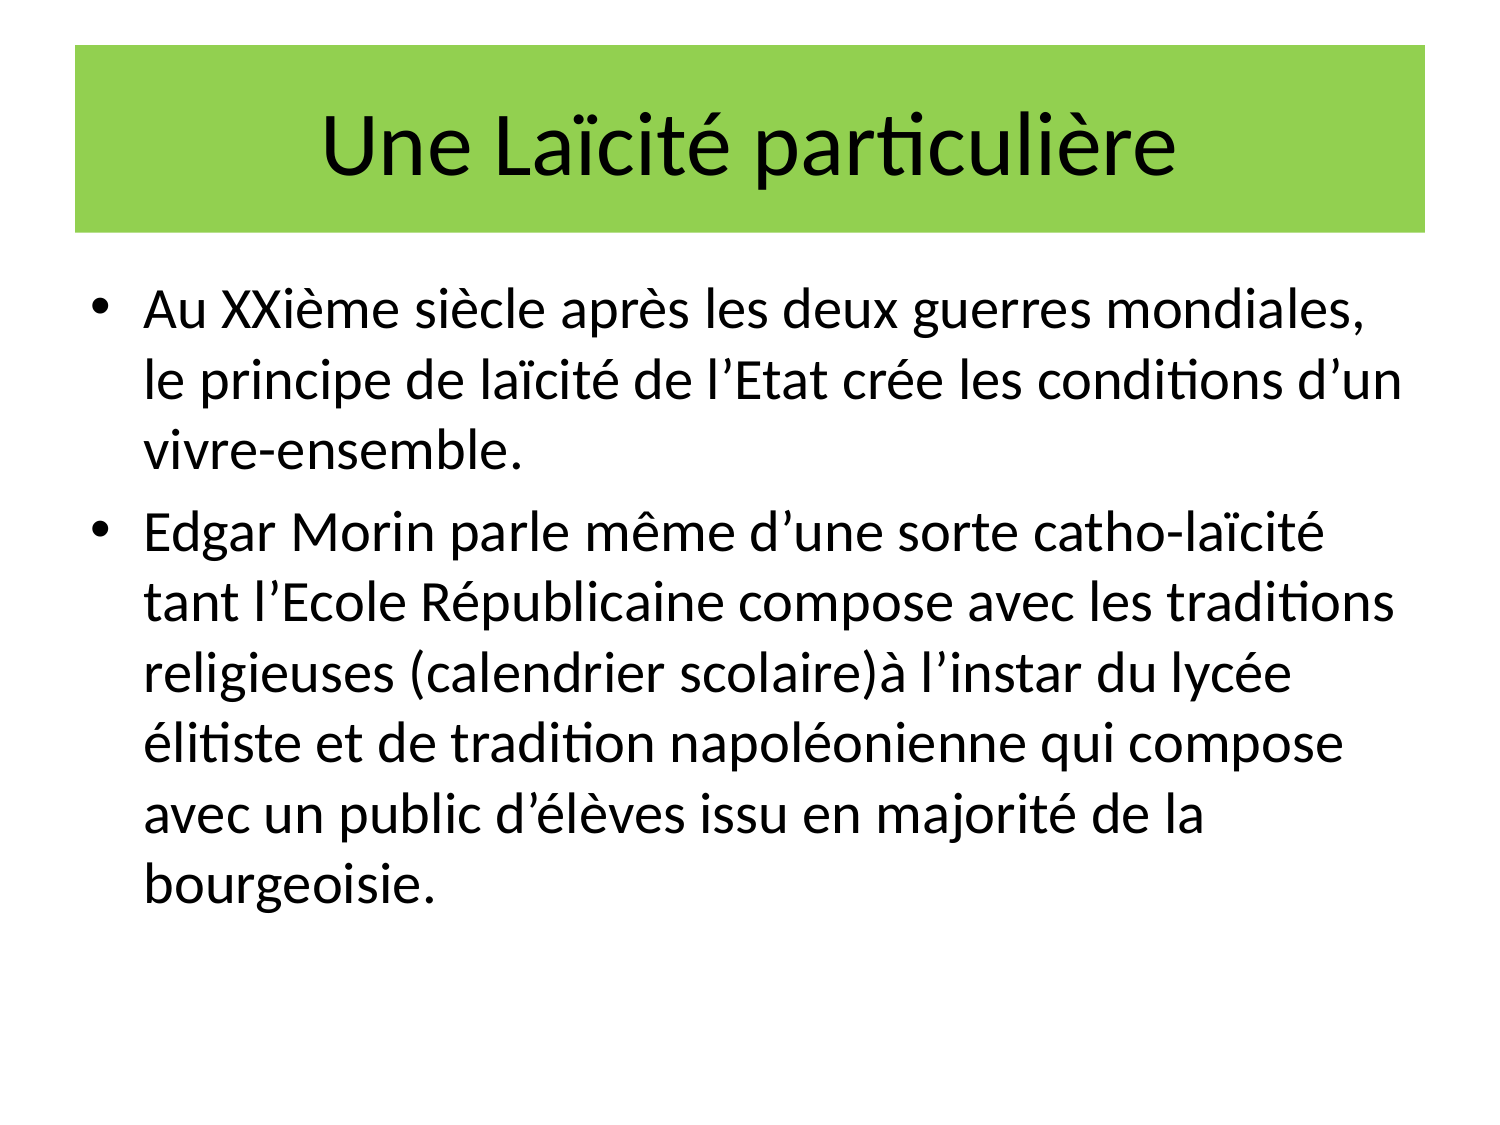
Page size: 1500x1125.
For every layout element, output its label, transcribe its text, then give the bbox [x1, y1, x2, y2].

title Une Laïcité particulière [75, 45, 1425, 233]
list Au XXième siècle après les deux guerres mondiales, le principe de laïcité de l’Etat crée les conditions d’un vivre-ensemble. Edgar Morin parle même d’une sorte catho-laïcité tant l’Ecole Républicaine compose avec les traditions religieuses (calendrier scolaire)à l’instar du lycée élitiste et de tradition napoléonienne qui compose avec un public d’élèves issu en majorité de la bourgeoisie. [75, 262, 1425, 1005]
